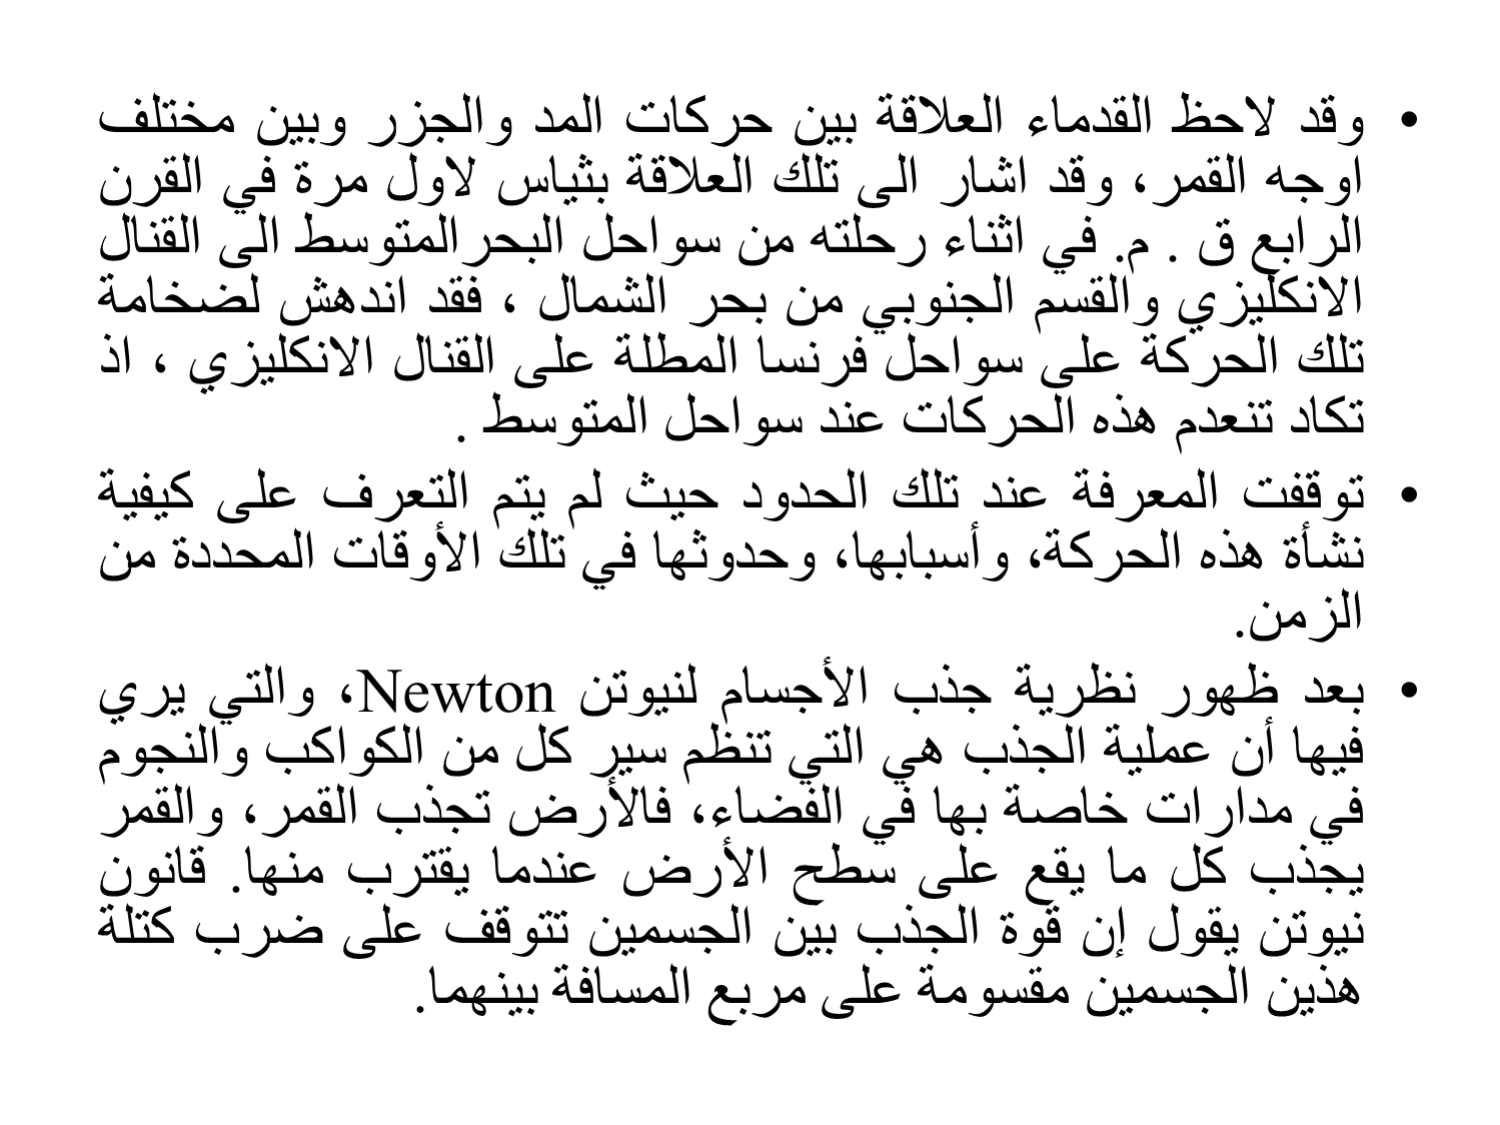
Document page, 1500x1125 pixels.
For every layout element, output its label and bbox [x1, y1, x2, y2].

picture [44, 60, 1456, 1065]
